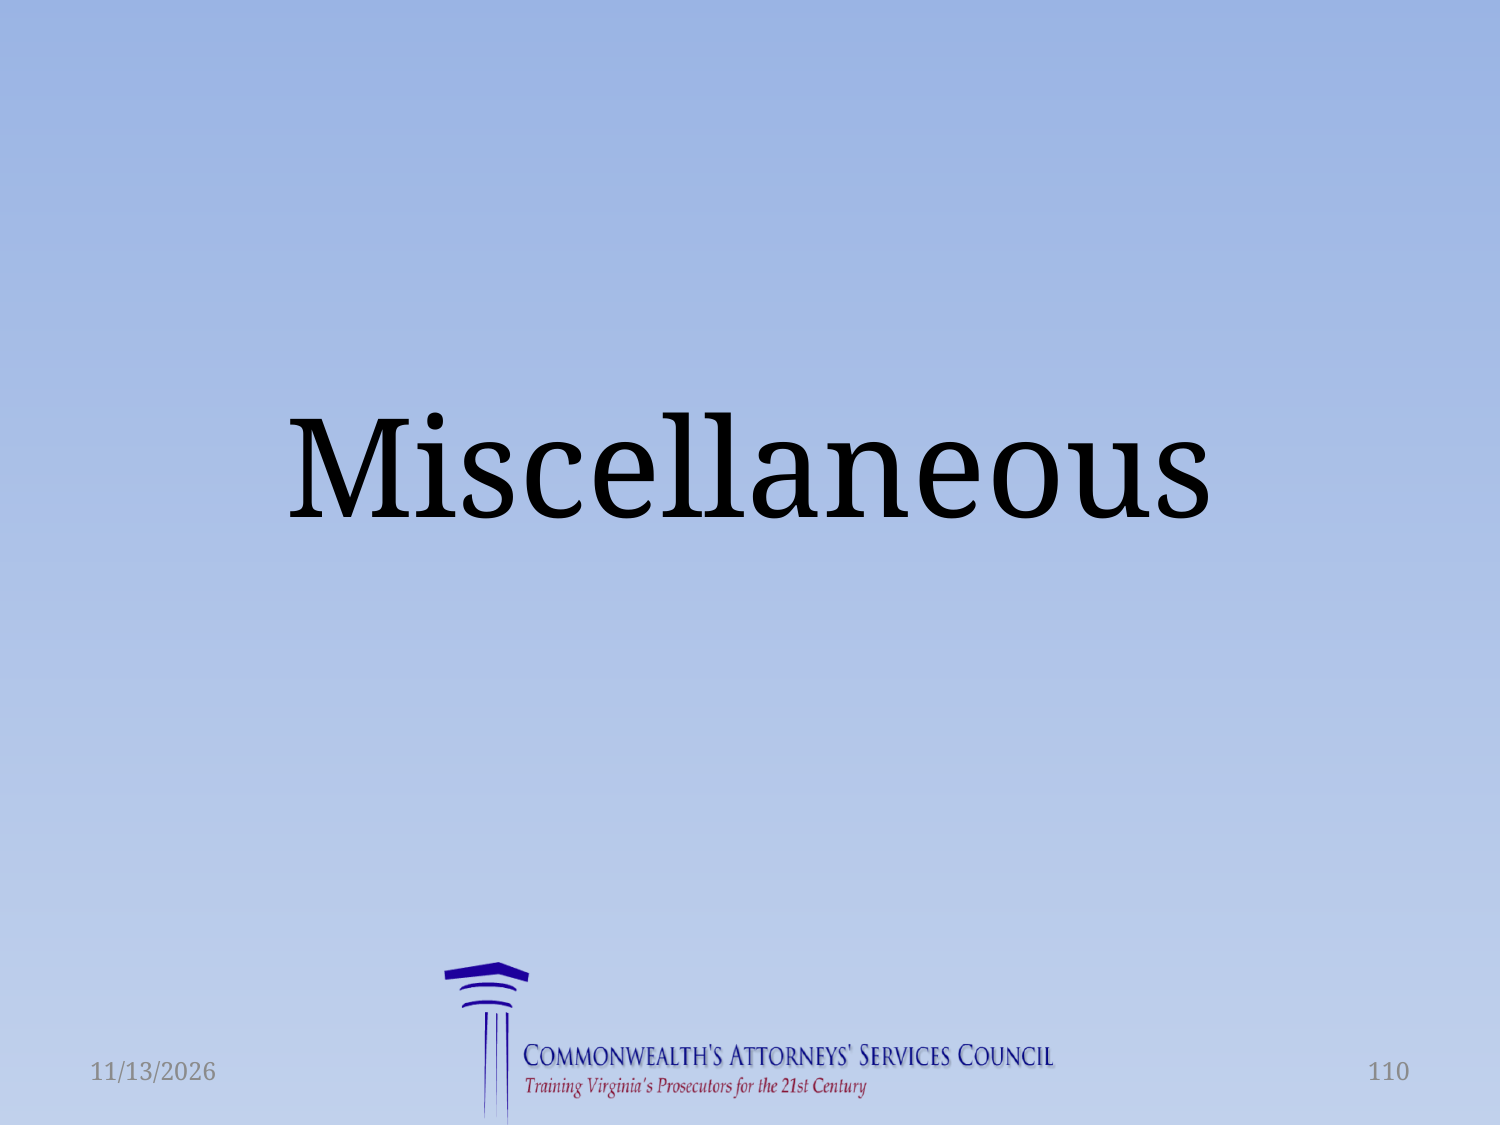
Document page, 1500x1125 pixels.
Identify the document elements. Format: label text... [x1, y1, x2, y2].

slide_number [75, 1042, 425, 1103]
slide_number 110 [1074, 1042, 1425, 1103]
picture [444, 962, 1056, 1125]
title Miscellaneous [75, 324, 1425, 600]
